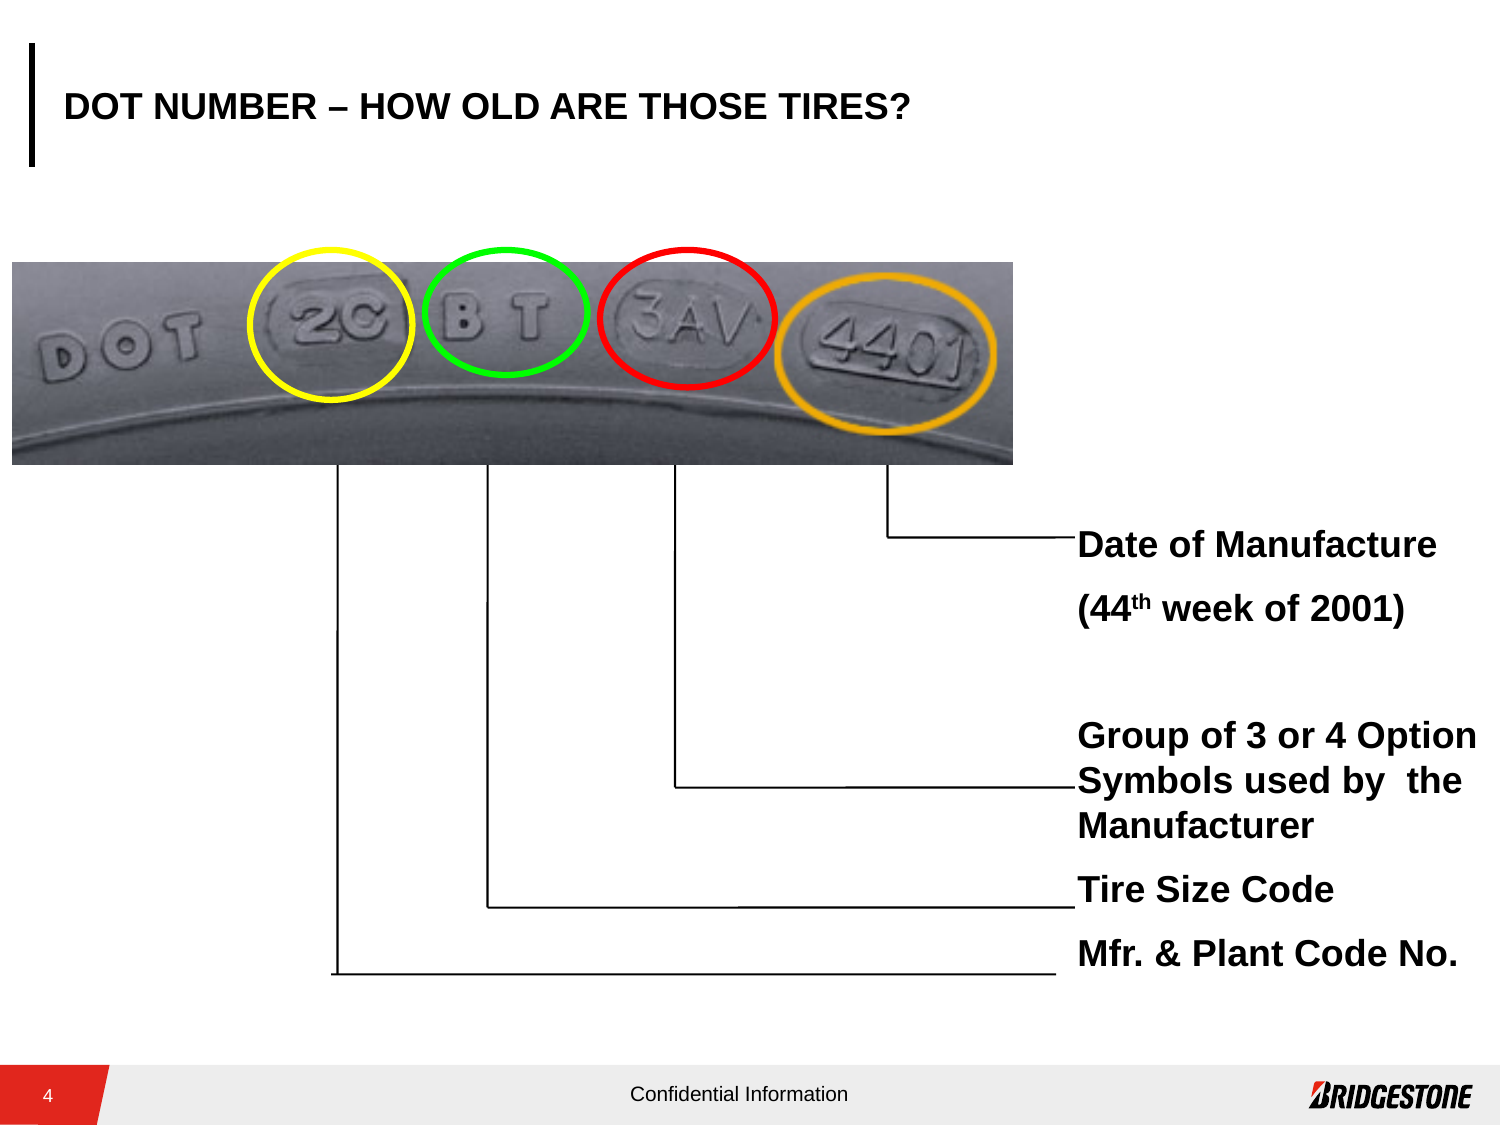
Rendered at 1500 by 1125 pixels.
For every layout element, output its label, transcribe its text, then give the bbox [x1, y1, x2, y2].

text_box [641, 249, 733, 260]
picture [12, 262, 1013, 465]
text_box [290, 249, 372, 260]
text_box [462, 249, 551, 260]
list DOT NUMBER – HOW OLD ARE THOSE TIRES? [63, 42, 1282, 167]
text_box Date of Manufacture (44th week of 2001) Group of 3 or 4 Option Symbols used by the Manufacturer Tire Size Code Mfr. & Plant Code No. [1062, 512, 1500, 1045]
